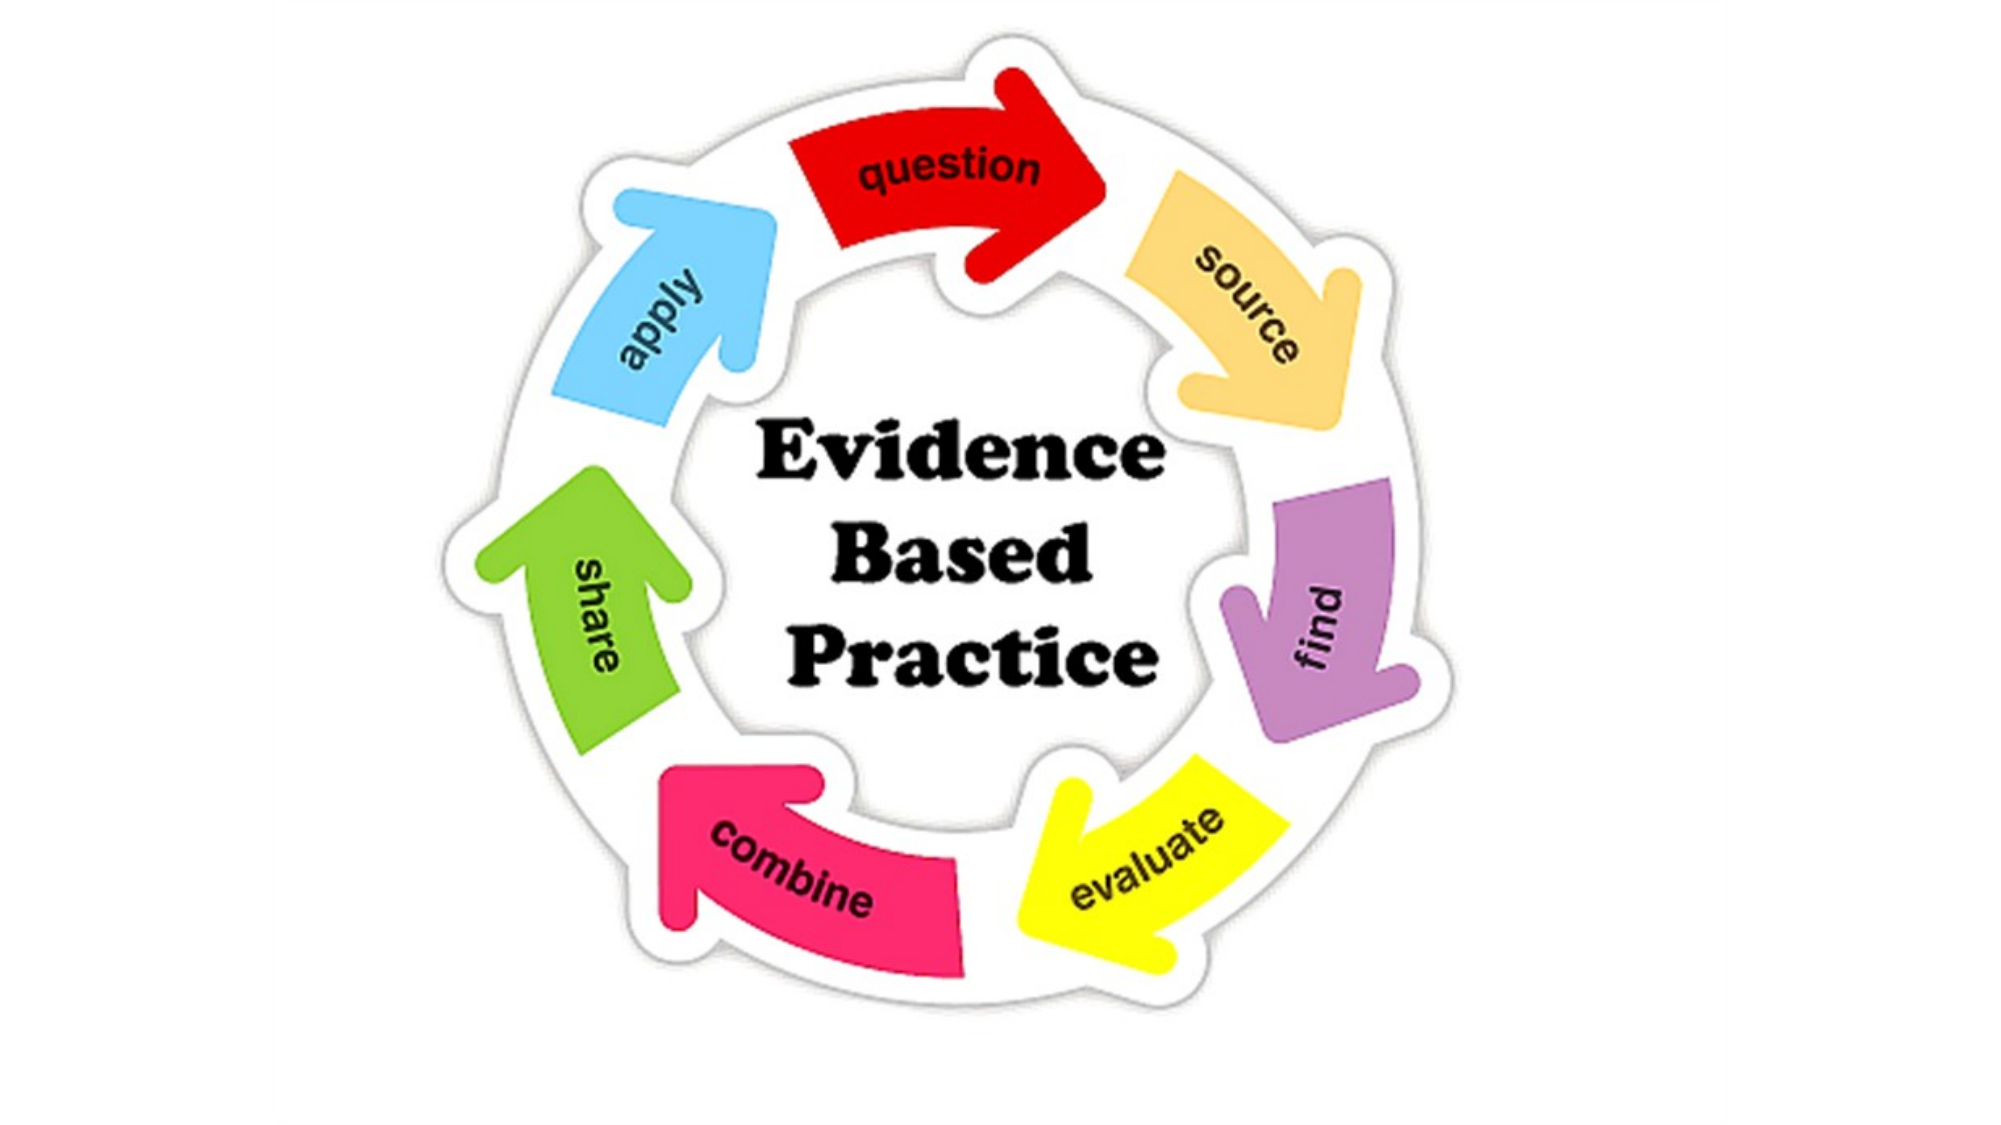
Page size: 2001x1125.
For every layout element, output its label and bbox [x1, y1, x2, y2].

picture [271, 0, 1729, 1125]
